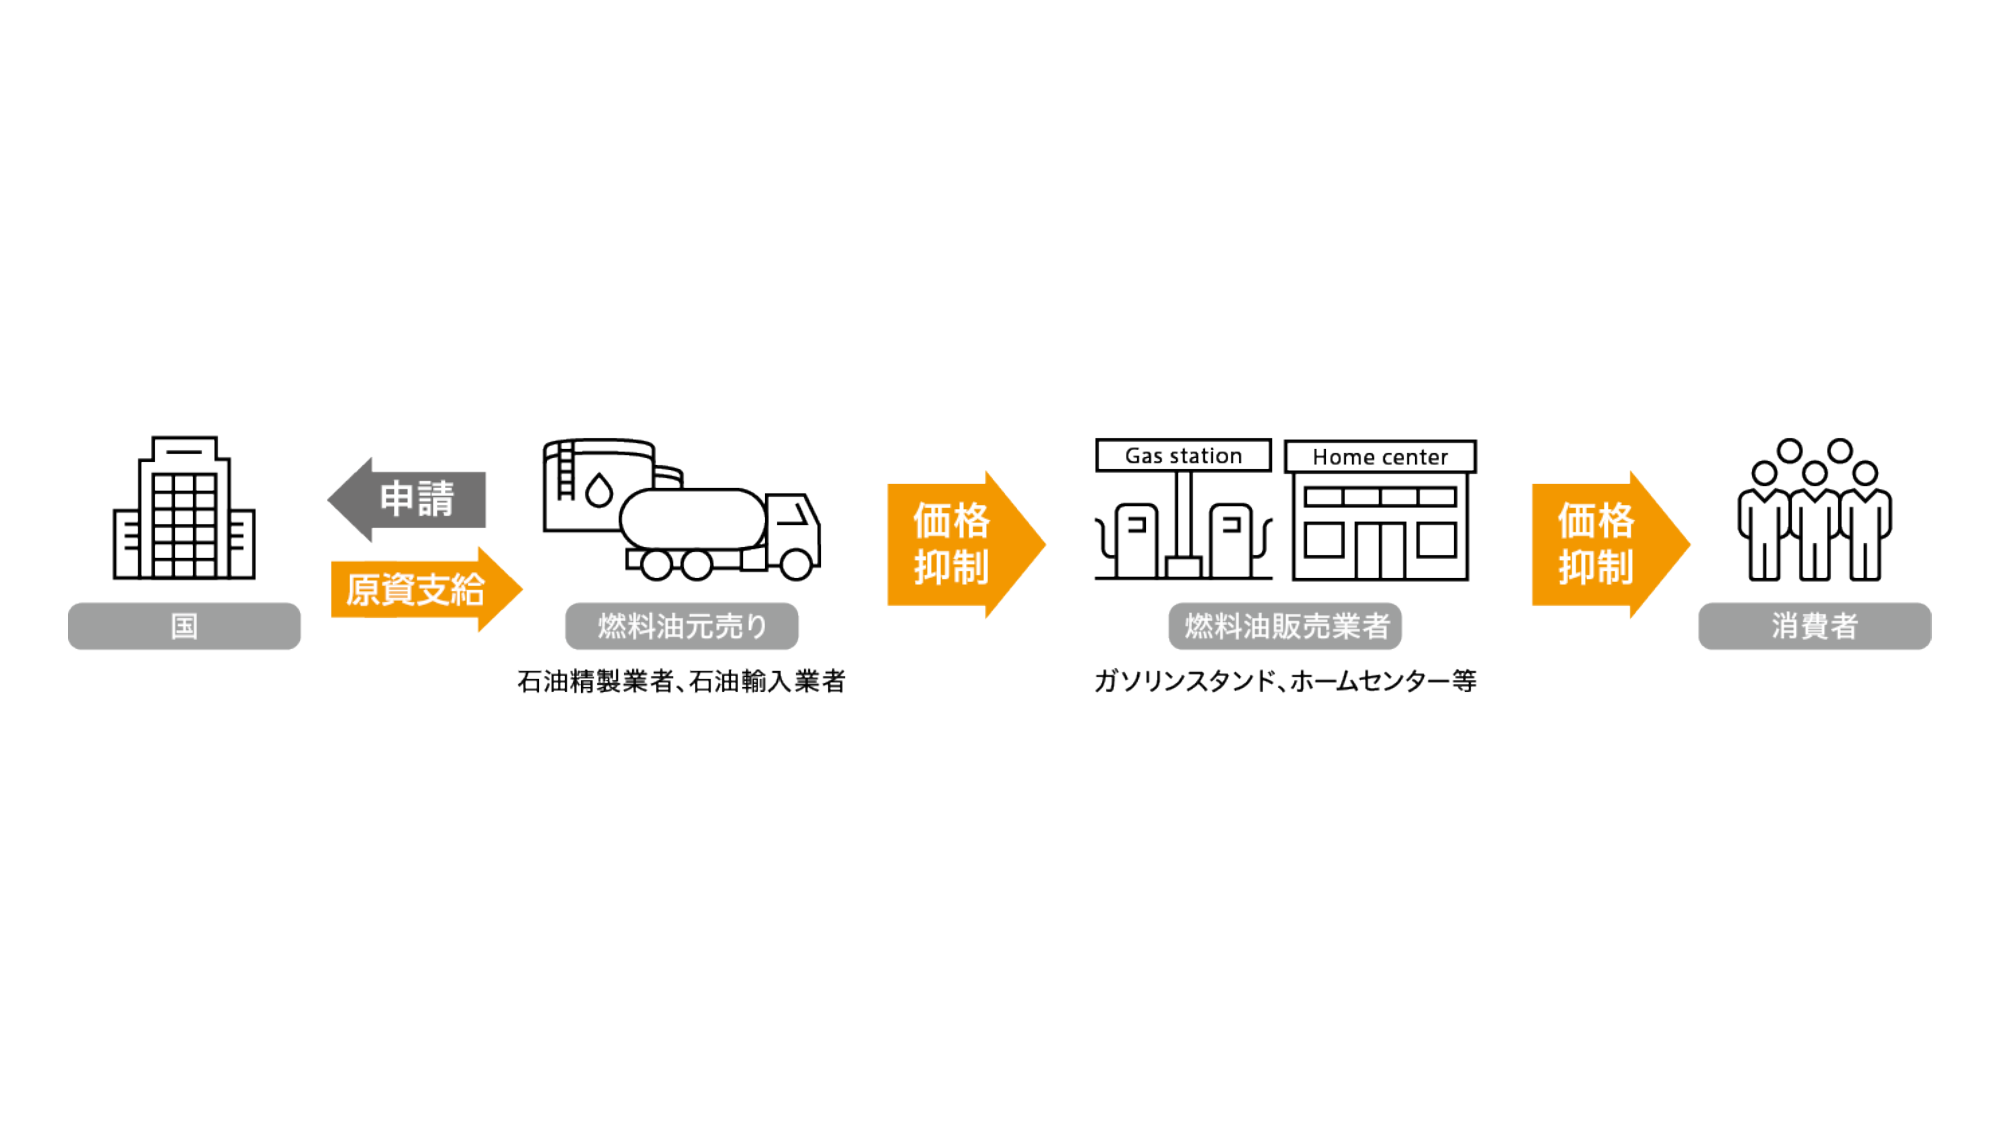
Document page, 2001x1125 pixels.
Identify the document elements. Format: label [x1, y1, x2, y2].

picture [68, 426, 1932, 699]
